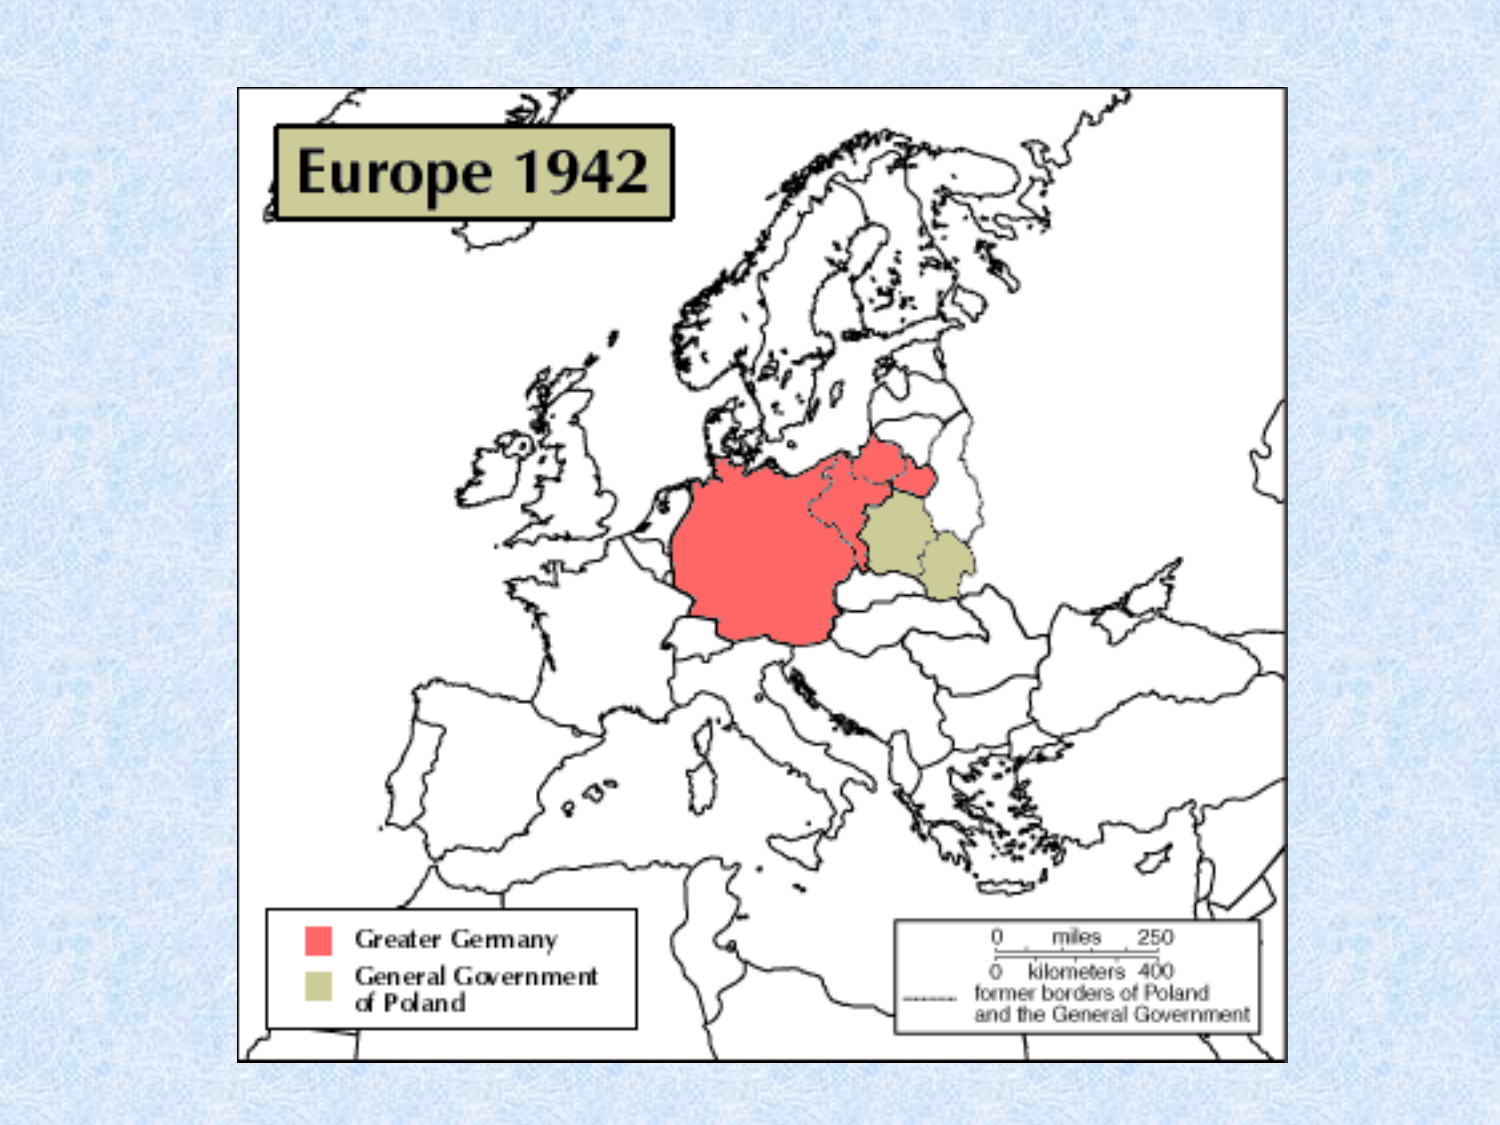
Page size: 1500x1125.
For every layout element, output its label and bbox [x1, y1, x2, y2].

picture [0, 0, 1500, 1125]
list [237, 87, 1288, 1064]
